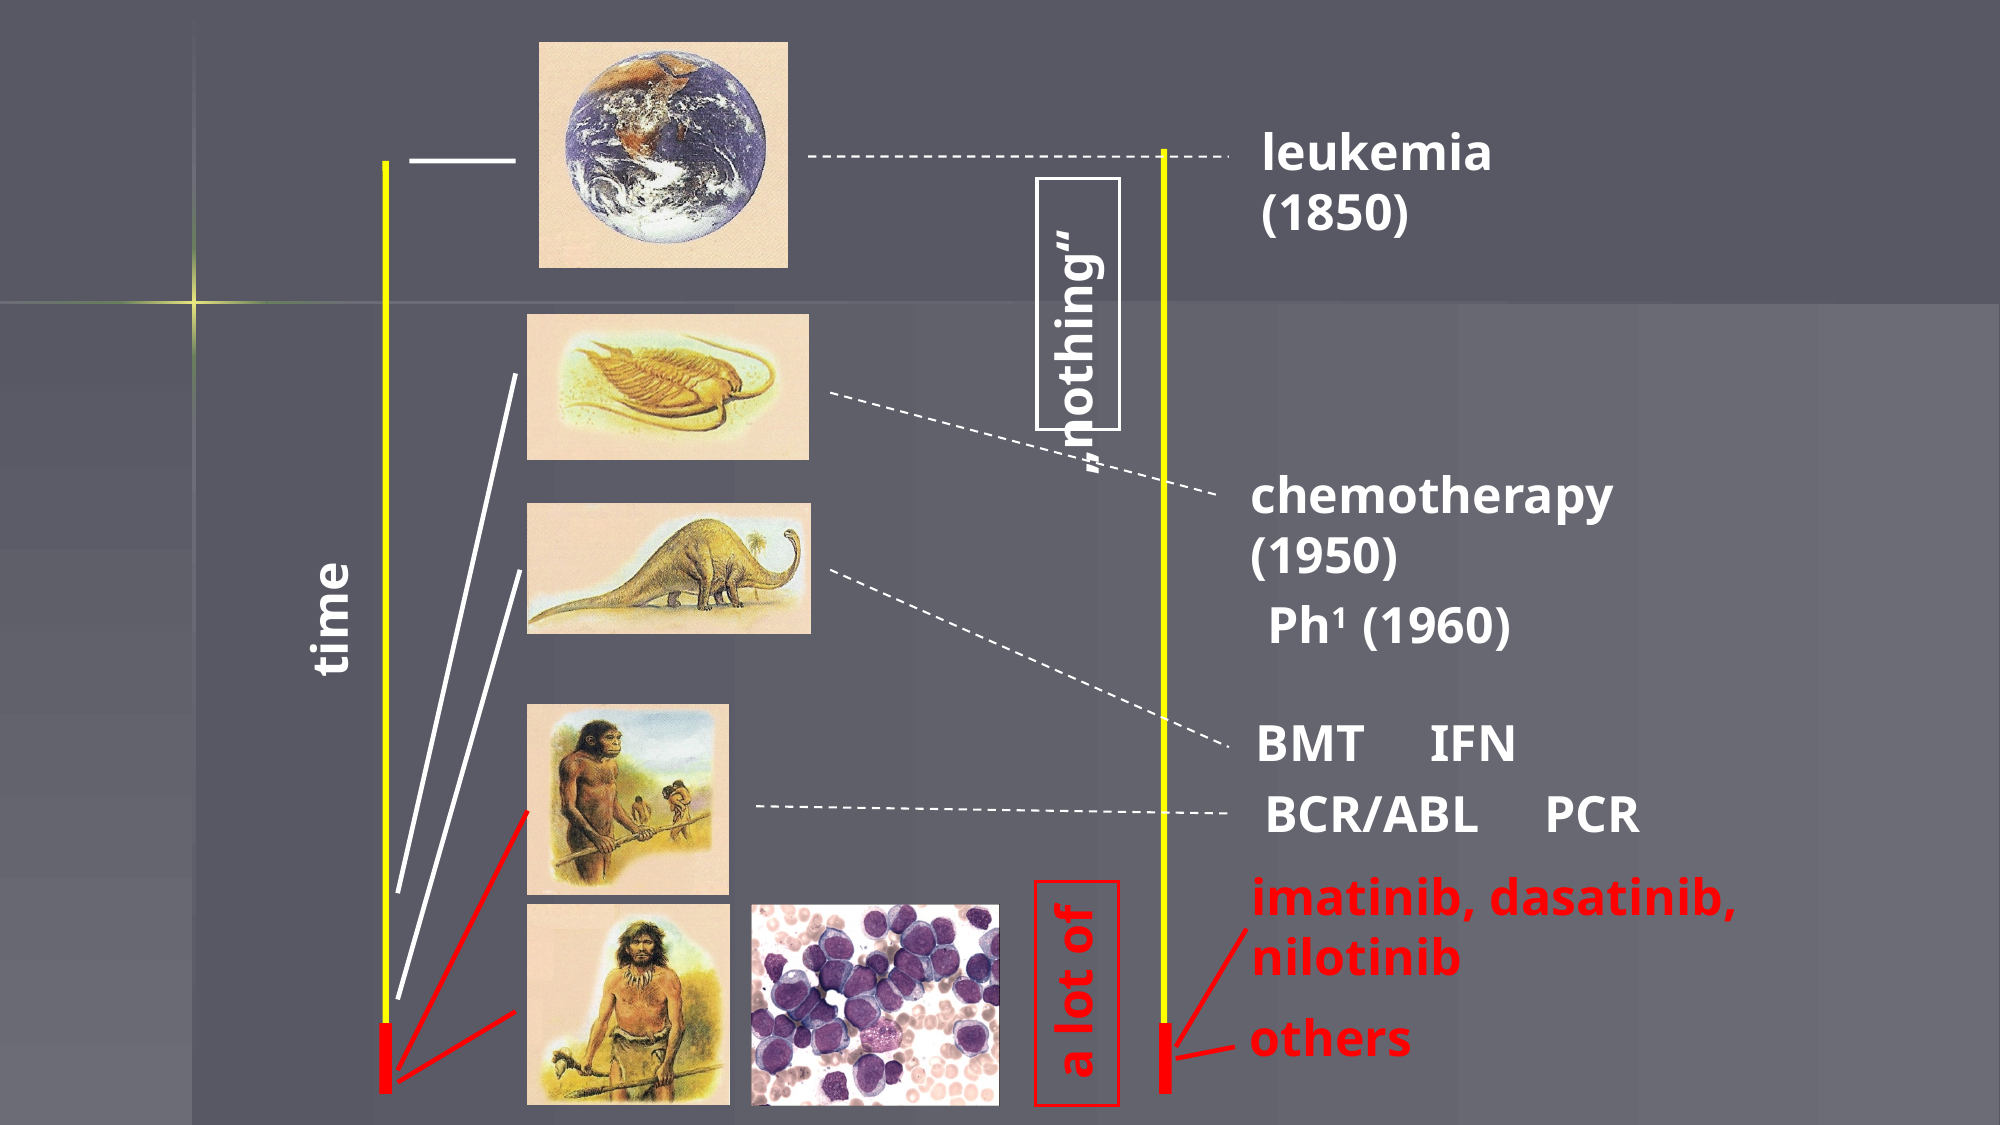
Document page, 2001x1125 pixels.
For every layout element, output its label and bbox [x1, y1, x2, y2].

text_box [290, 42, 1756, 1107]
